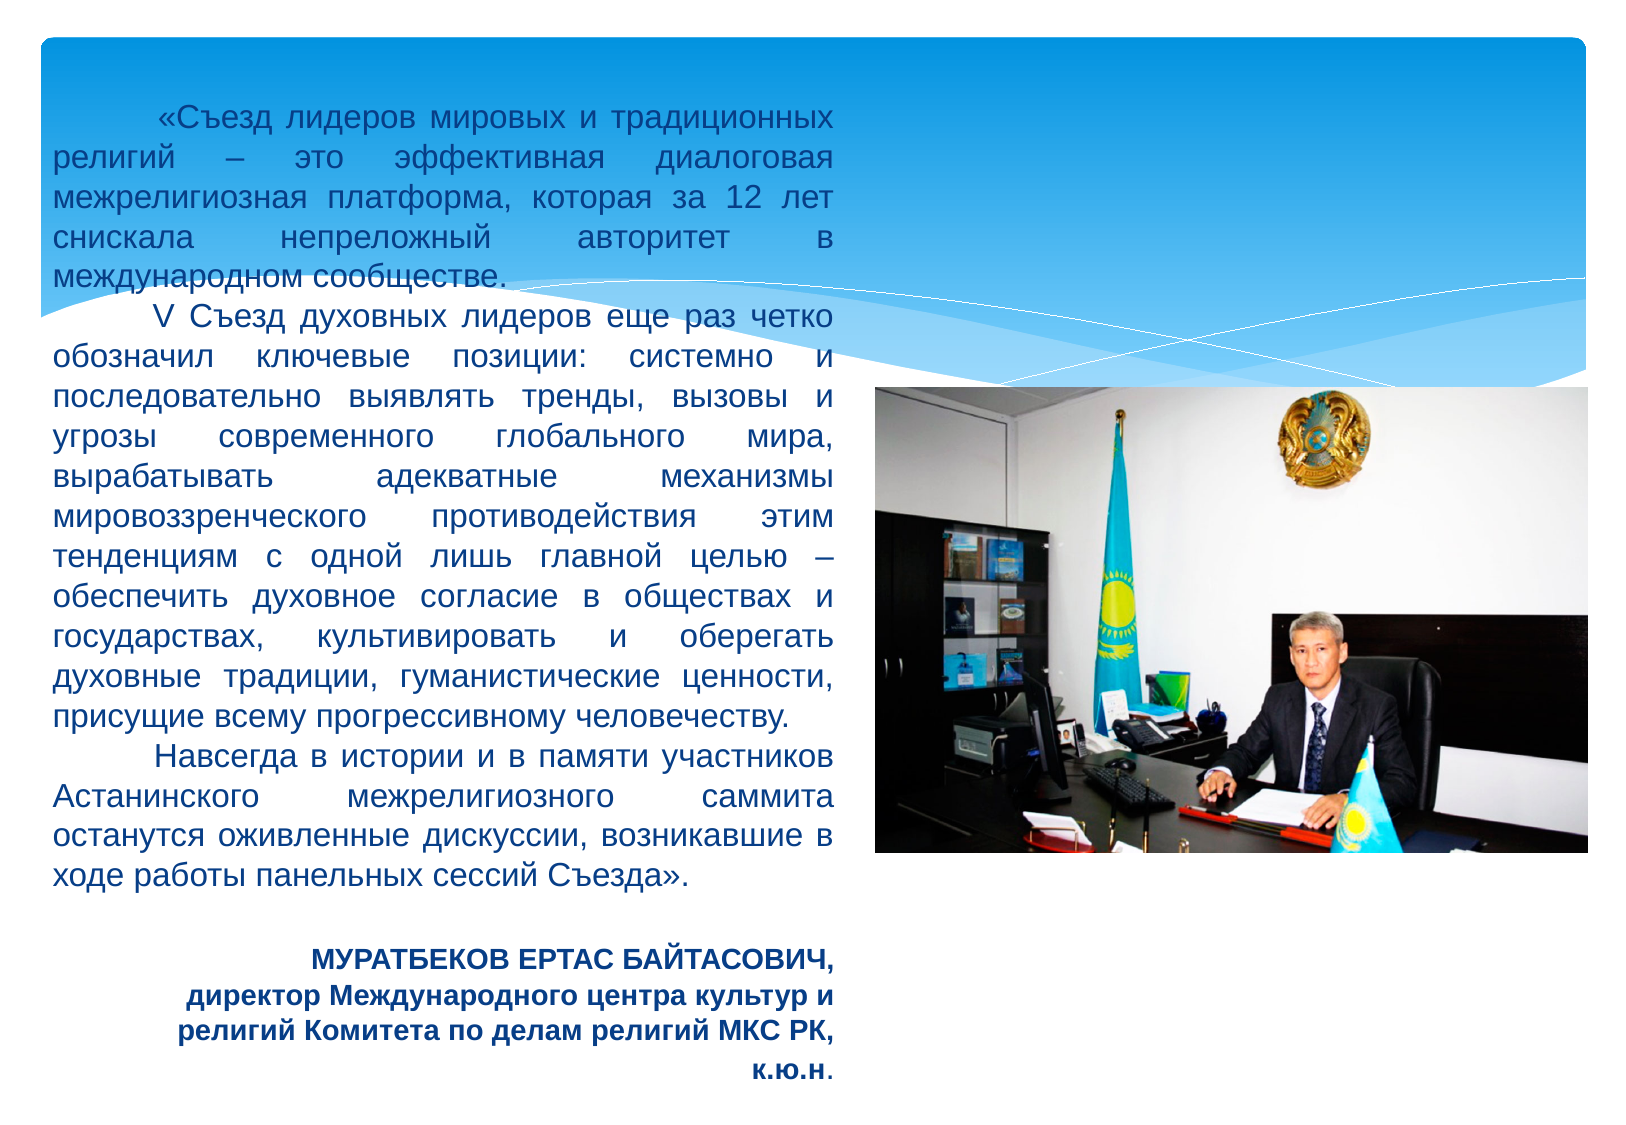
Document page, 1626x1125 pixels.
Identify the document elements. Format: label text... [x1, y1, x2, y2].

picture [874, 387, 1588, 853]
list «Съезд лидеров мировых и традиционных религий – это эффективная диалоговая межрелигиозная платформа, которая за 12 лет снискала непреложный авторитет в международном сообществе. V Съезд духовных лидеров еще раз четко обозначил ключевые позиции: системно и последовательно выявлять тренды, вызовы и угрозы современного глобального мира, вырабатывать адекватные механизмы мировоззренческого противодействия этим тенденциям с одной лишь главной целью – обеспечить духовное согласие в обществах и государствах, культивировать и оберегать духовные традиции, гуманистические ценности, присущие всему прогрессивному человечеству. Навсегда в истории и в памяти участников Астанинского межрелигиозного саммита останутся оживленные дискуссии, возникавшие в ходе работы панельных сессий Съезда». МУРАТБЕКОВ ЕРТАС БАЙТАСОВИЧ, директор Международного центра культур и религий Комитета по делам религий МКС РК, к.ю.н. [37, 87, 850, 1088]
